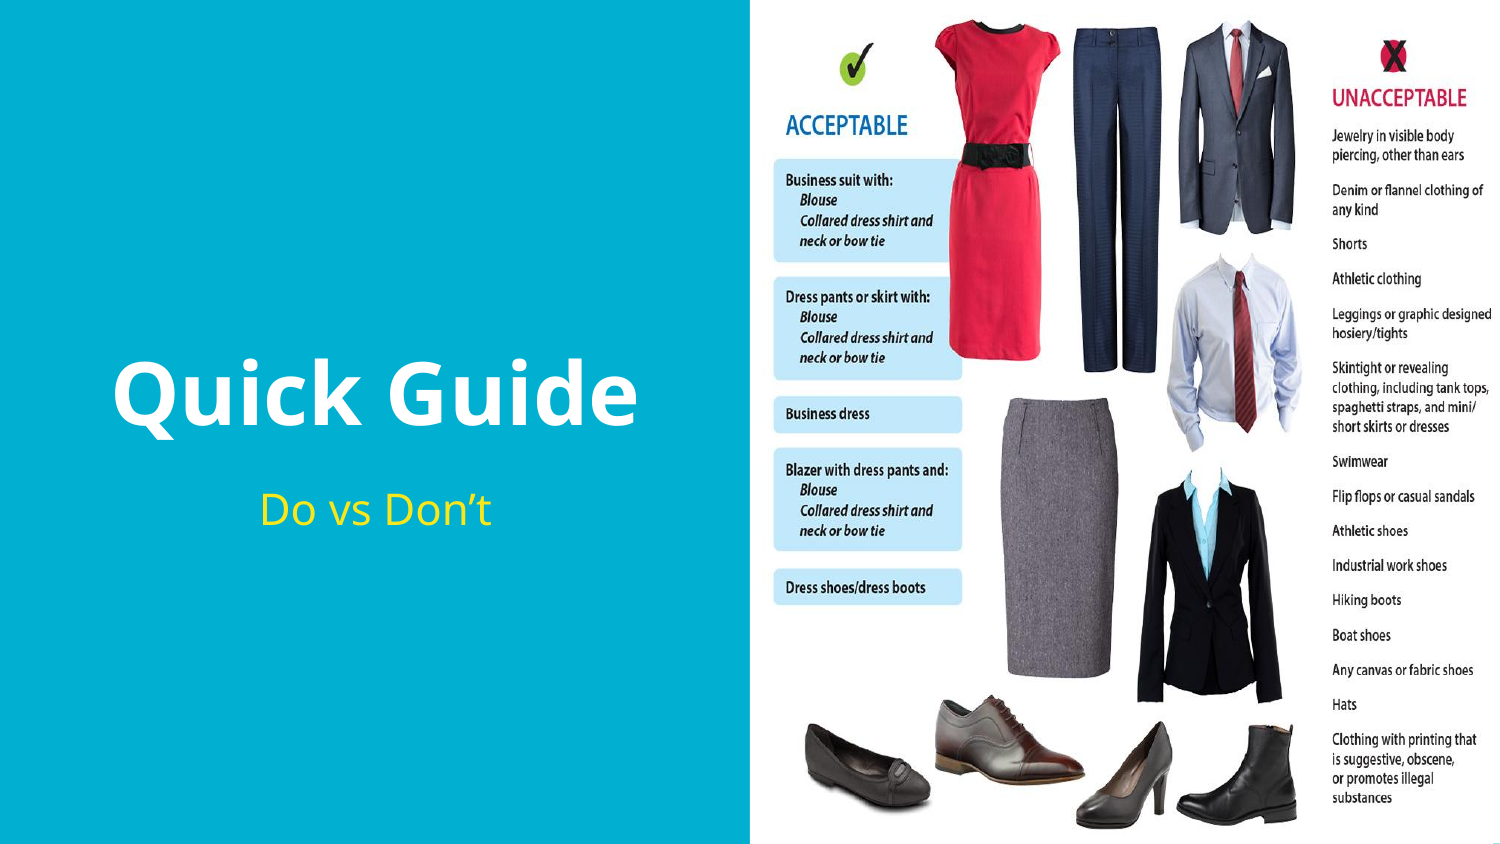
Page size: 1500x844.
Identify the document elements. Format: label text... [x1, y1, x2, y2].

picture [749, 0, 1494, 844]
subtitle Do vs Don’t [43, 466, 708, 700]
title Quick Guide [43, 177, 708, 458]
